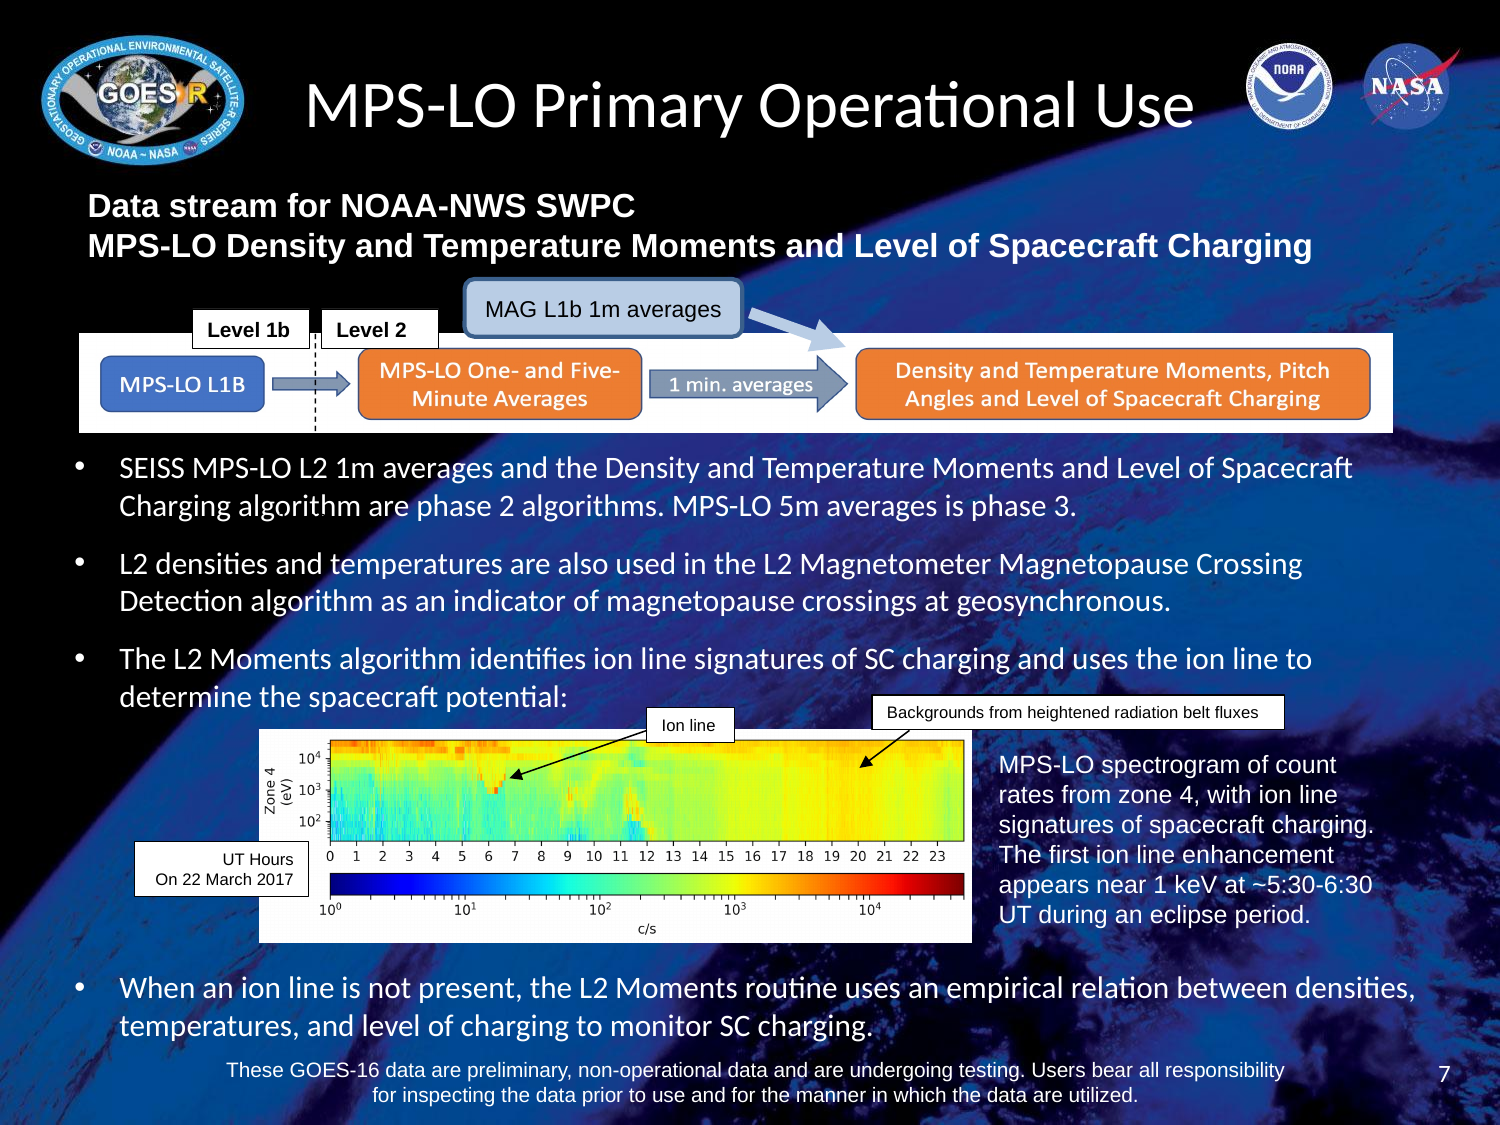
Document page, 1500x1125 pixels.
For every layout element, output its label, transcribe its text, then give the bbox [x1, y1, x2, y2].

text_box Data stream for NOAA-NWS SWPC MPS-LO Density and Temperature Moments and Level of Spacecraft Charging [72, 176, 1330, 312]
slide_number 7 [1353, 1042, 1466, 1103]
title MPS-LO Primary Operational Use [225, 21, 1277, 176]
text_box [134, 694, 1398, 944]
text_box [79, 308, 1393, 433]
list SEISS MPS-LO L2 1m averages and the Density and Temperature Moments and Level of Spacecraft Charging algorithm are phase 2 algorithms. MPS-LO 5m averages is phase 3. L2 densities and temperatures are also used in the L2 Magnetometer Magnetopause Crossing Detection algorithm as an indicator of magnetopause crossings at geosynchronous. The L2 Moments algorithm identifies ion line signatures of SC charging and uses the ion line to determine the spacecraft potential: When an ion line is not present, the L2 Moments routine uses an empirical relation between densities, temperatures, and level of charging to monitor SC charging. [59, 439, 1447, 1046]
text_box MAG L1b 1m averages [462, 276, 745, 307]
text_box These GOES-16 data are preliminary, non-operational data and are undergoing testing. Users bear all responsibility for inspecting the data prior to use and for the manner in which the data are utilized. [211, 1049, 1300, 1110]
picture [0, 0, 1500, 1125]
text_box 1 sec. [262, 497, 349, 537]
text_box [749, 312, 847, 348]
